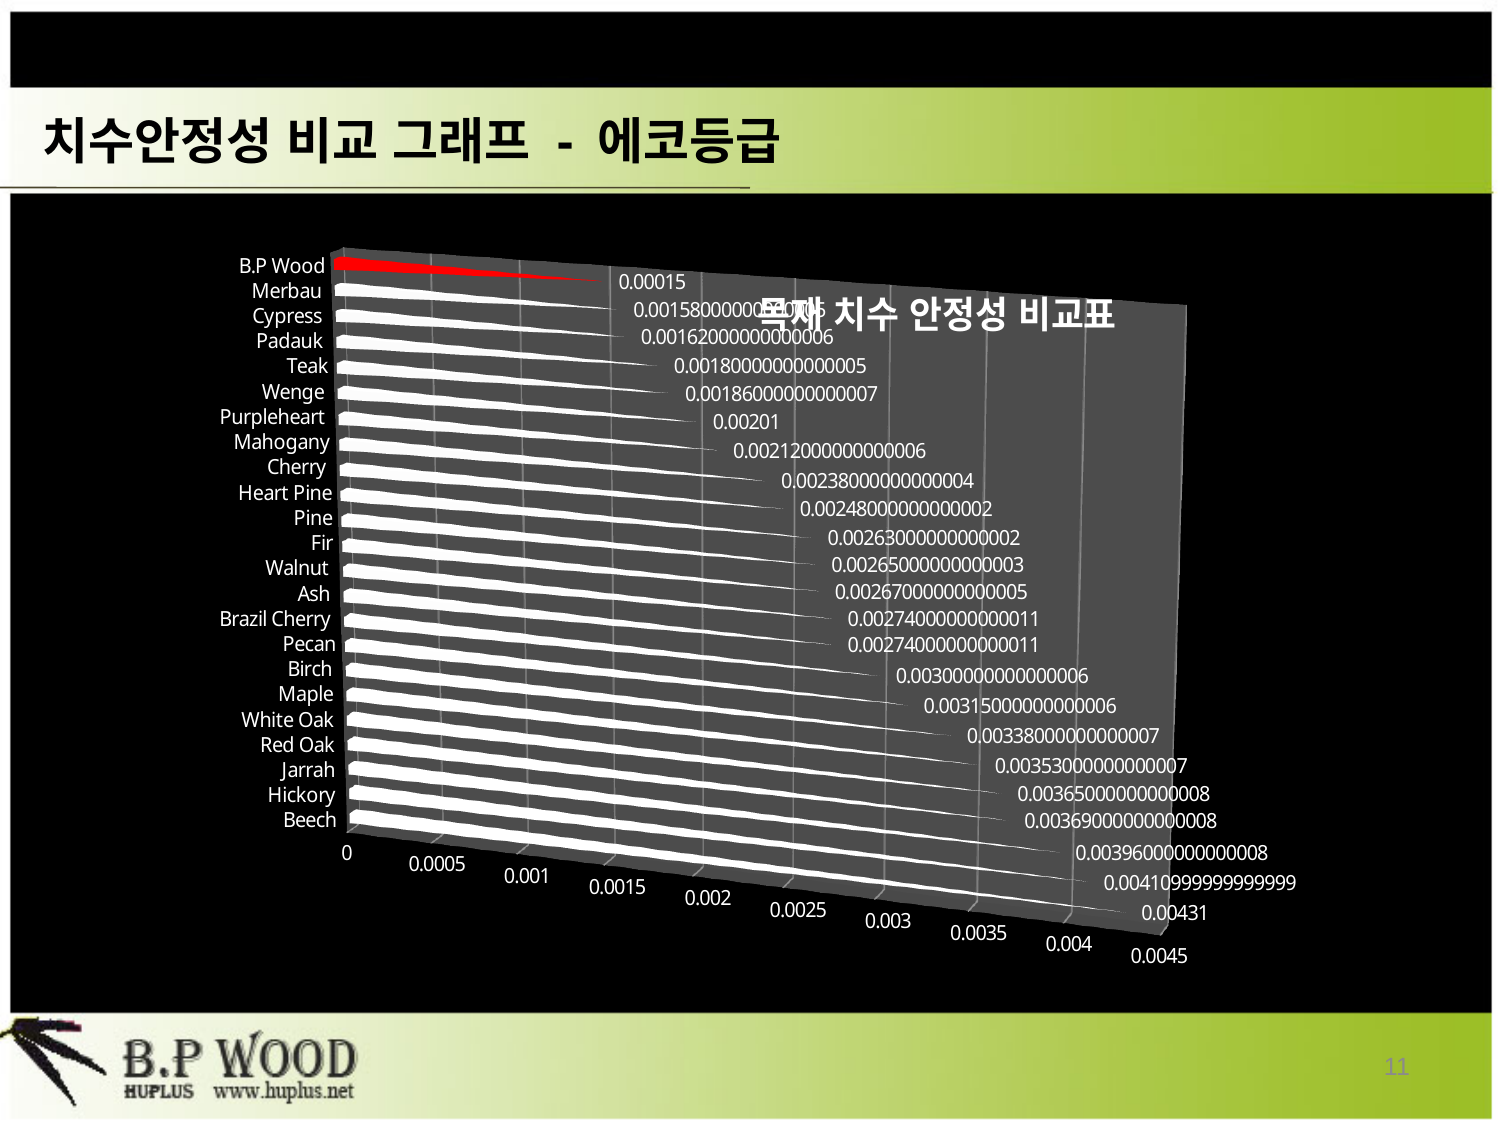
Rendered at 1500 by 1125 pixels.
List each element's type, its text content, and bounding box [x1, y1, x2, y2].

title 치수안정성 비교 그래프 - 에코등급 [0, 99, 826, 181]
slide_number 11 [1074, 1042, 1425, 1103]
picture [0, 0, 1500, 1125]
chart [49, 224, 1313, 1001]
